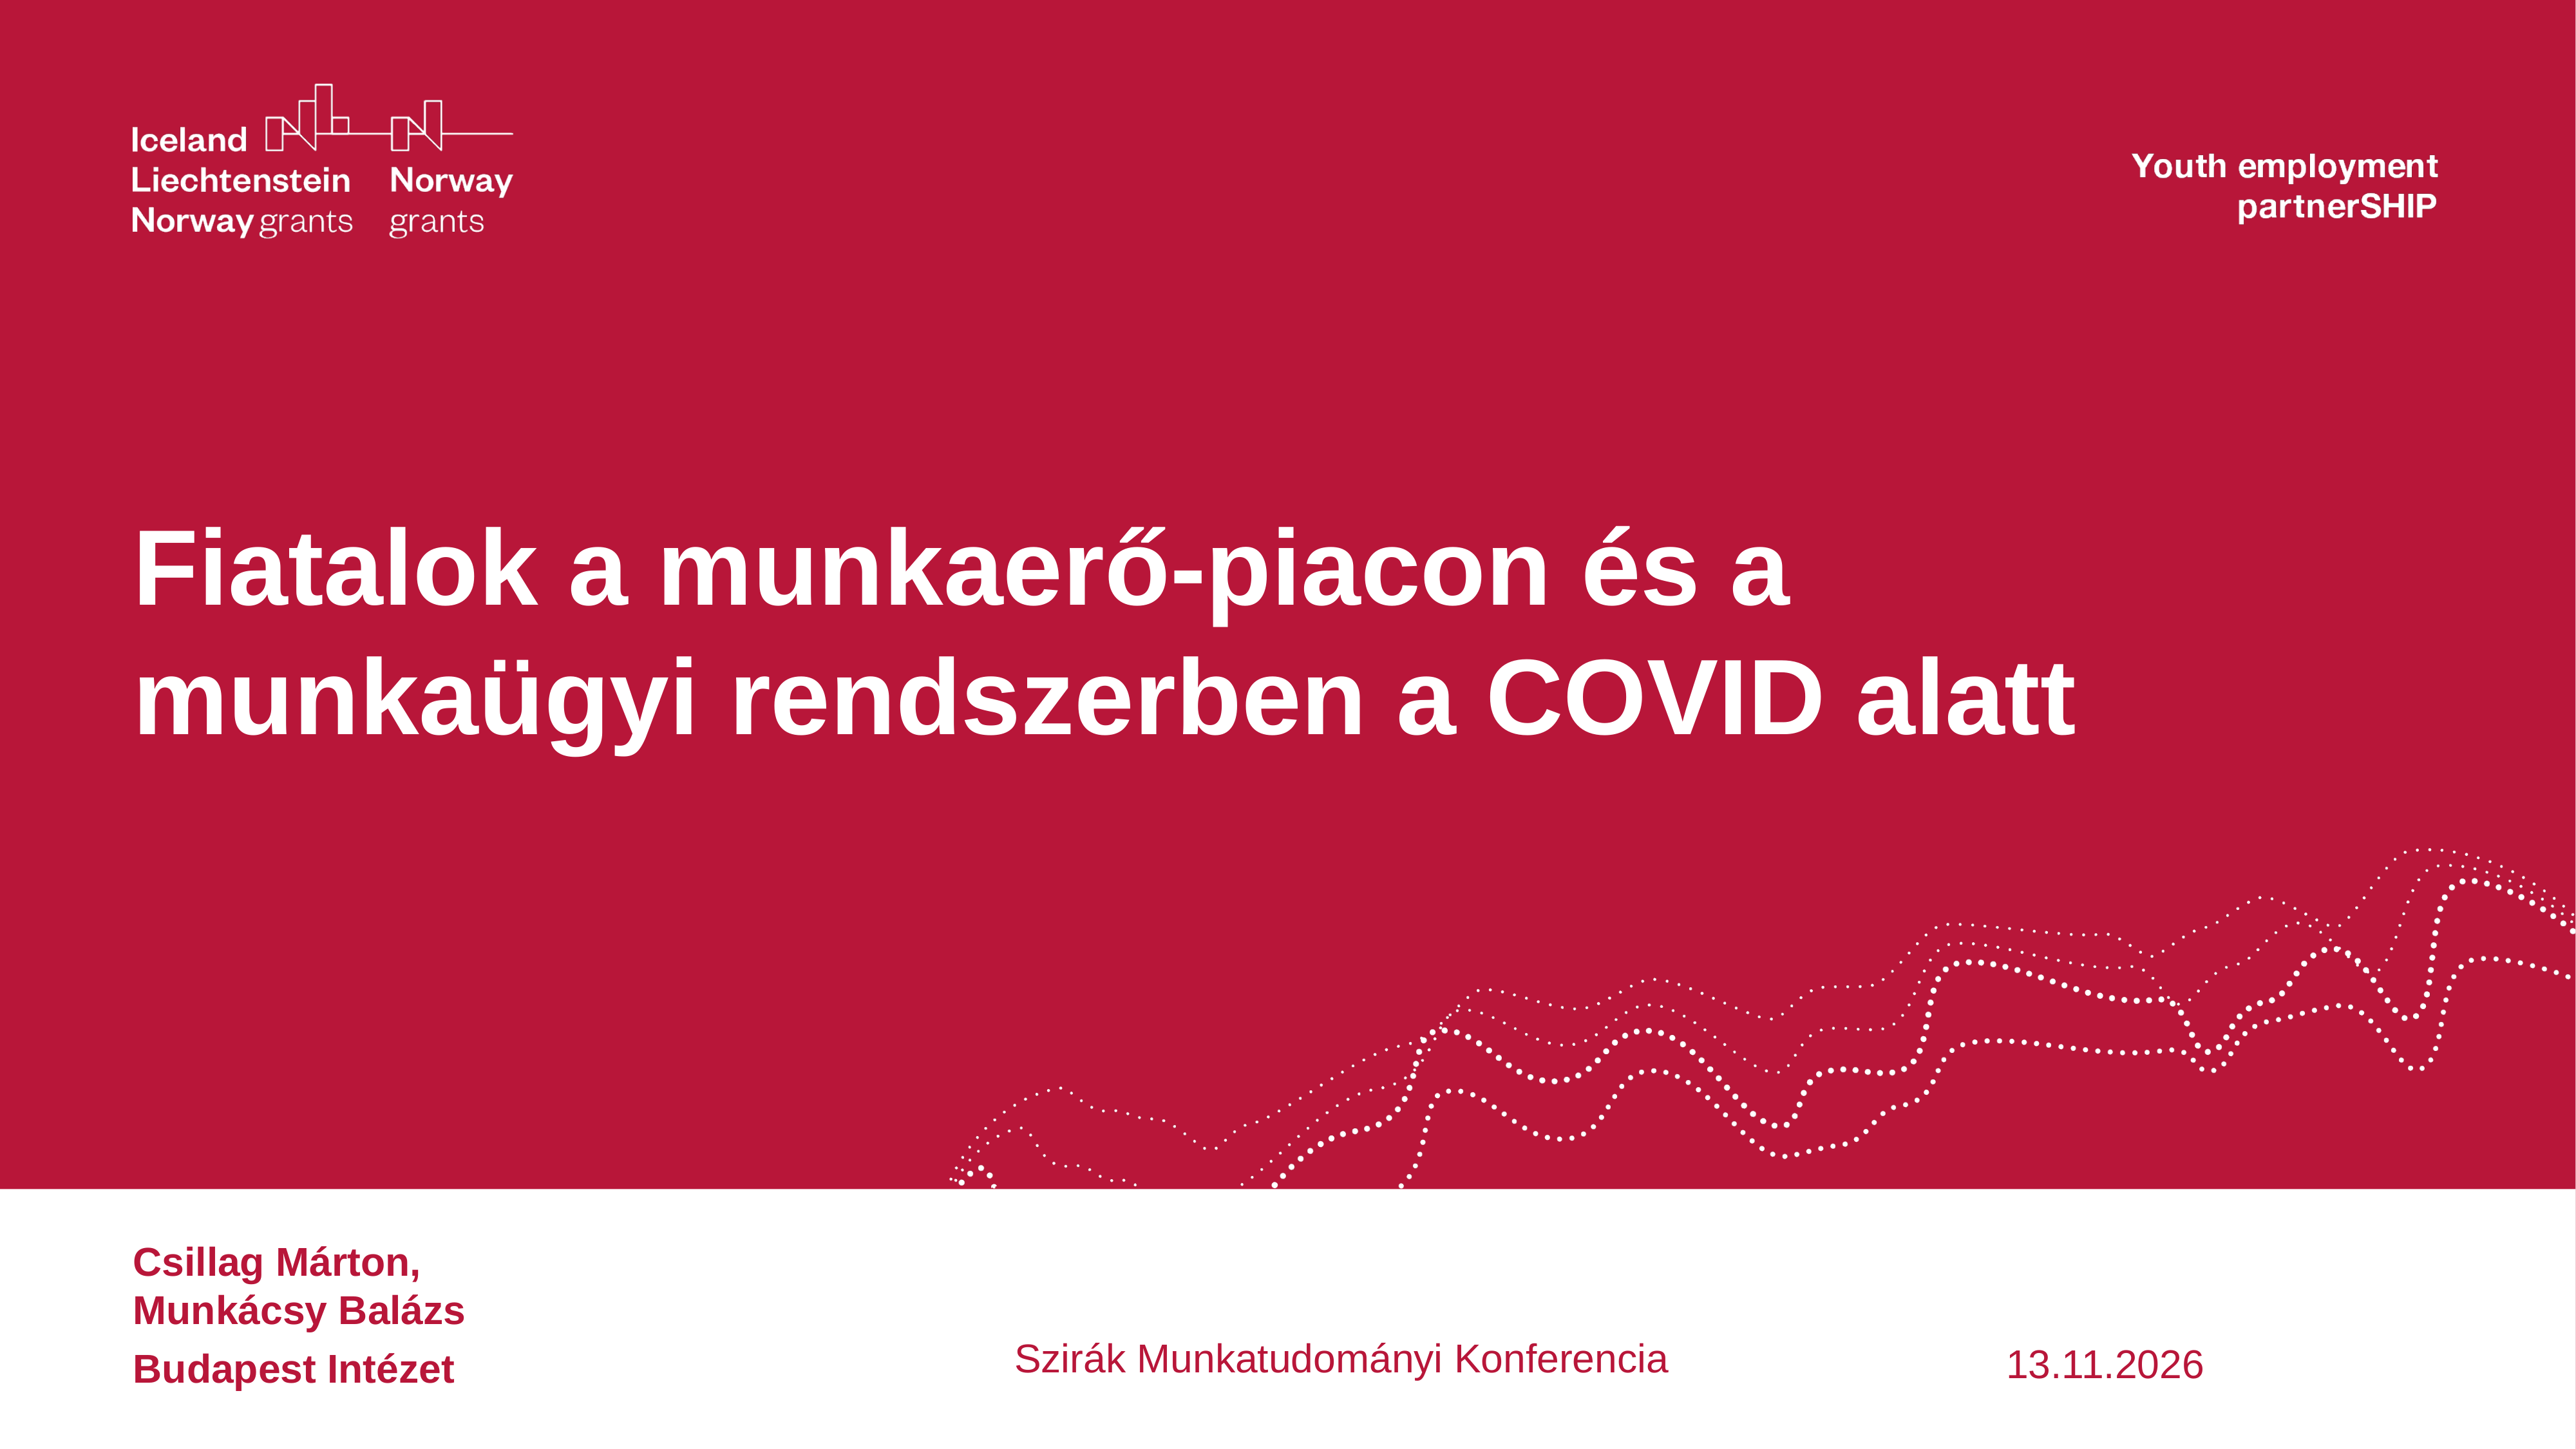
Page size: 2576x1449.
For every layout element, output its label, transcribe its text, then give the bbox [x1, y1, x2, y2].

list Csillag Márton, Munkácsy Balázs [133, 1235, 579, 1333]
list Budapest Intézet [133, 1342, 579, 1392]
picture [133, 83, 513, 240]
picture [2130, 148, 2443, 225]
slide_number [1996, 1293, 2443, 1392]
list Szirák Munkatudományi Konferencia [1014, 1283, 1793, 1381]
picture [947, 848, 2576, 1189]
title Fiatalok a munkaerő-piacon és a munkaügyi rendszerben a COVID alatt [133, 495, 2168, 756]
